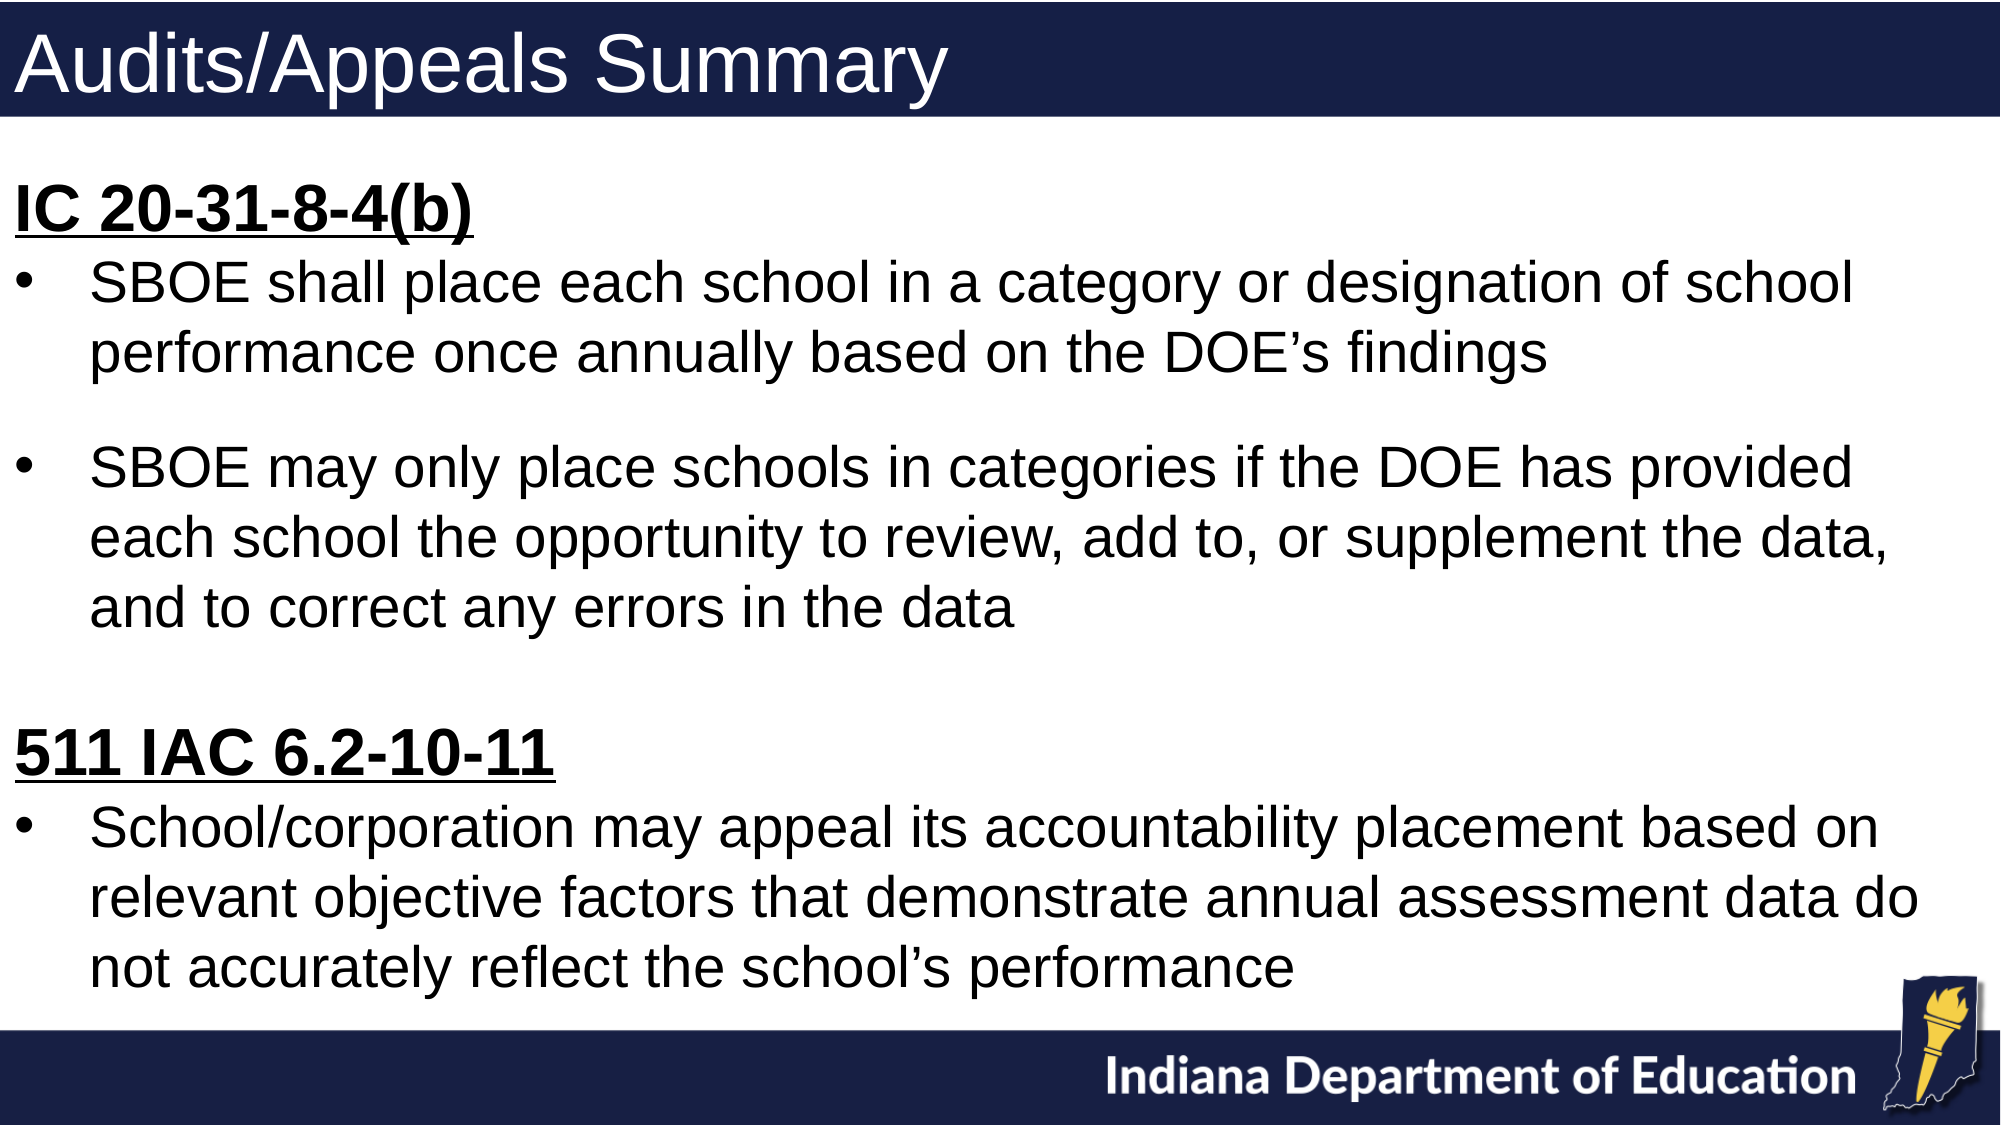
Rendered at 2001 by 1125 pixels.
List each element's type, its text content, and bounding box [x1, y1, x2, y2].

text_box Audits/Appeals Summary [0, 2, 2000, 117]
text_box IC 20-31-8-4(b) SBOE shall place each school in a category or designation of school performance once annually based on the DOE’s findings SBOE may only place schools in categories if the DOE has provided each school the opportunity to review, add to, or supplement the data, and to correct any errors in the data 511 IAC 6.2-10-11 School/corporation may appeal its accountability placement based on relevant objective factors that demonstrate annual assessment data do not accurately reflect the school’s performance [0, 156, 2000, 1007]
picture [0, 0, 2001, 1125]
